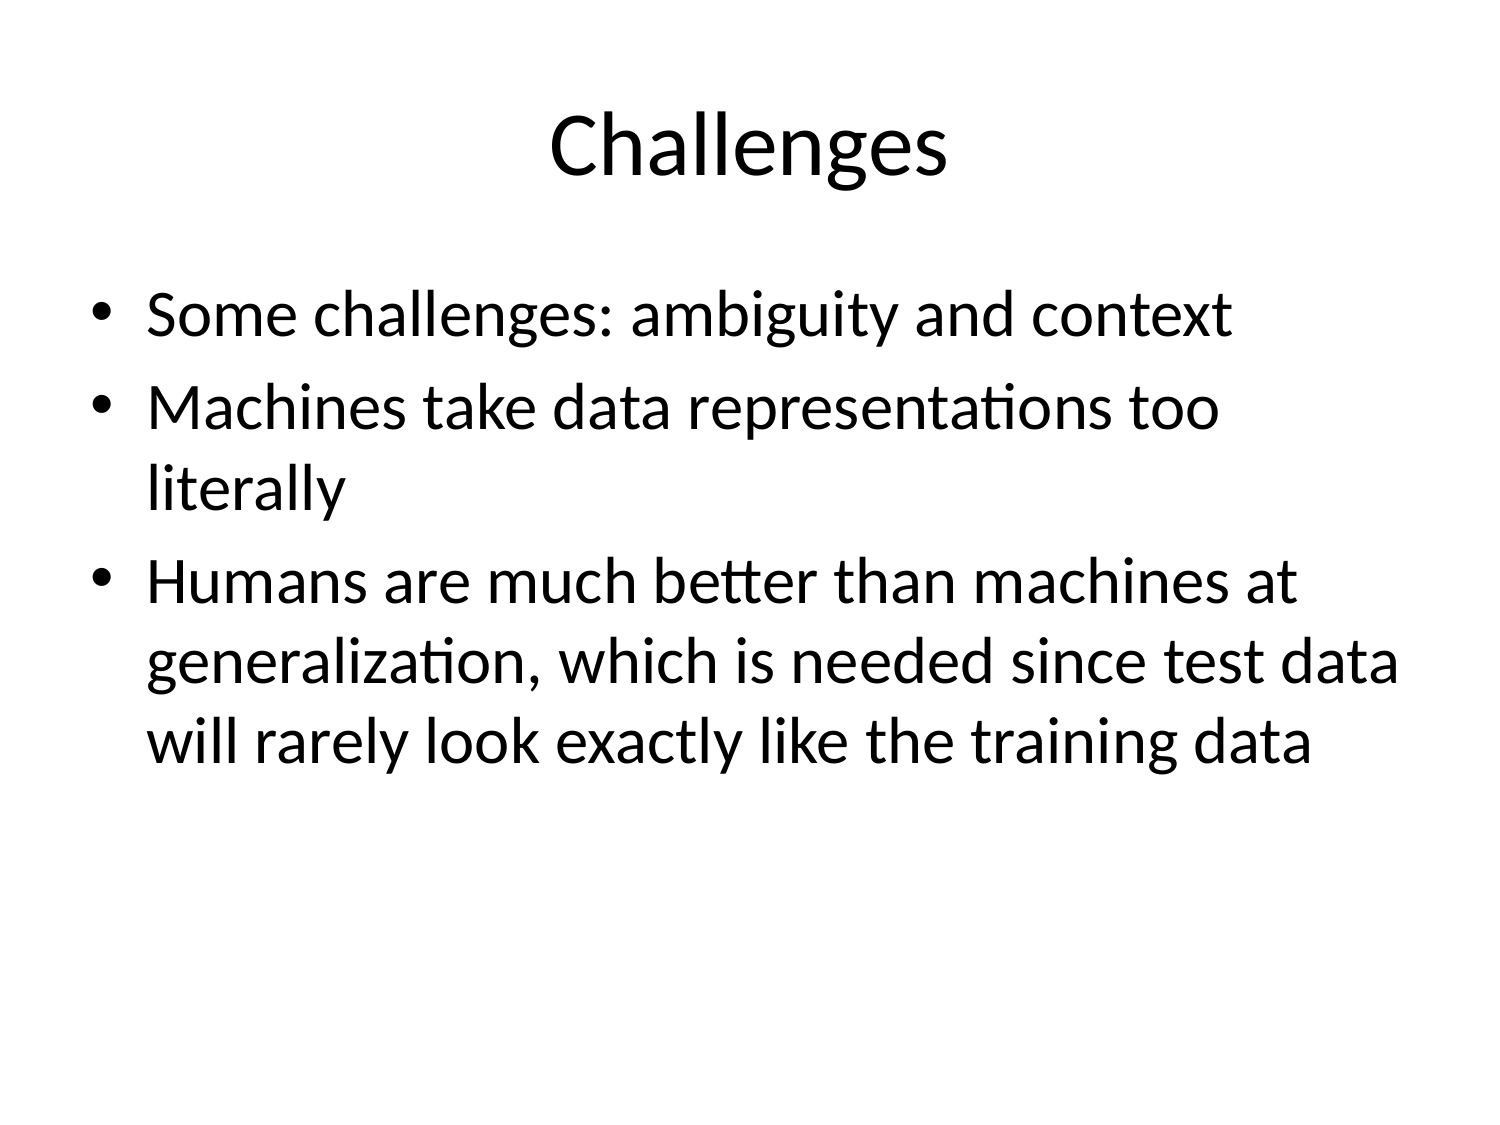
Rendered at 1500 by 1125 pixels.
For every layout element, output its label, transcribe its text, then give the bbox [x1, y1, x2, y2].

title Challenges [75, 45, 1425, 233]
list Some challenges: ambiguity and context Machines take data representations too literally Humans are much better than machines at generalization, which is needed since test data will rarely look exactly like the training data [75, 262, 1425, 1005]
